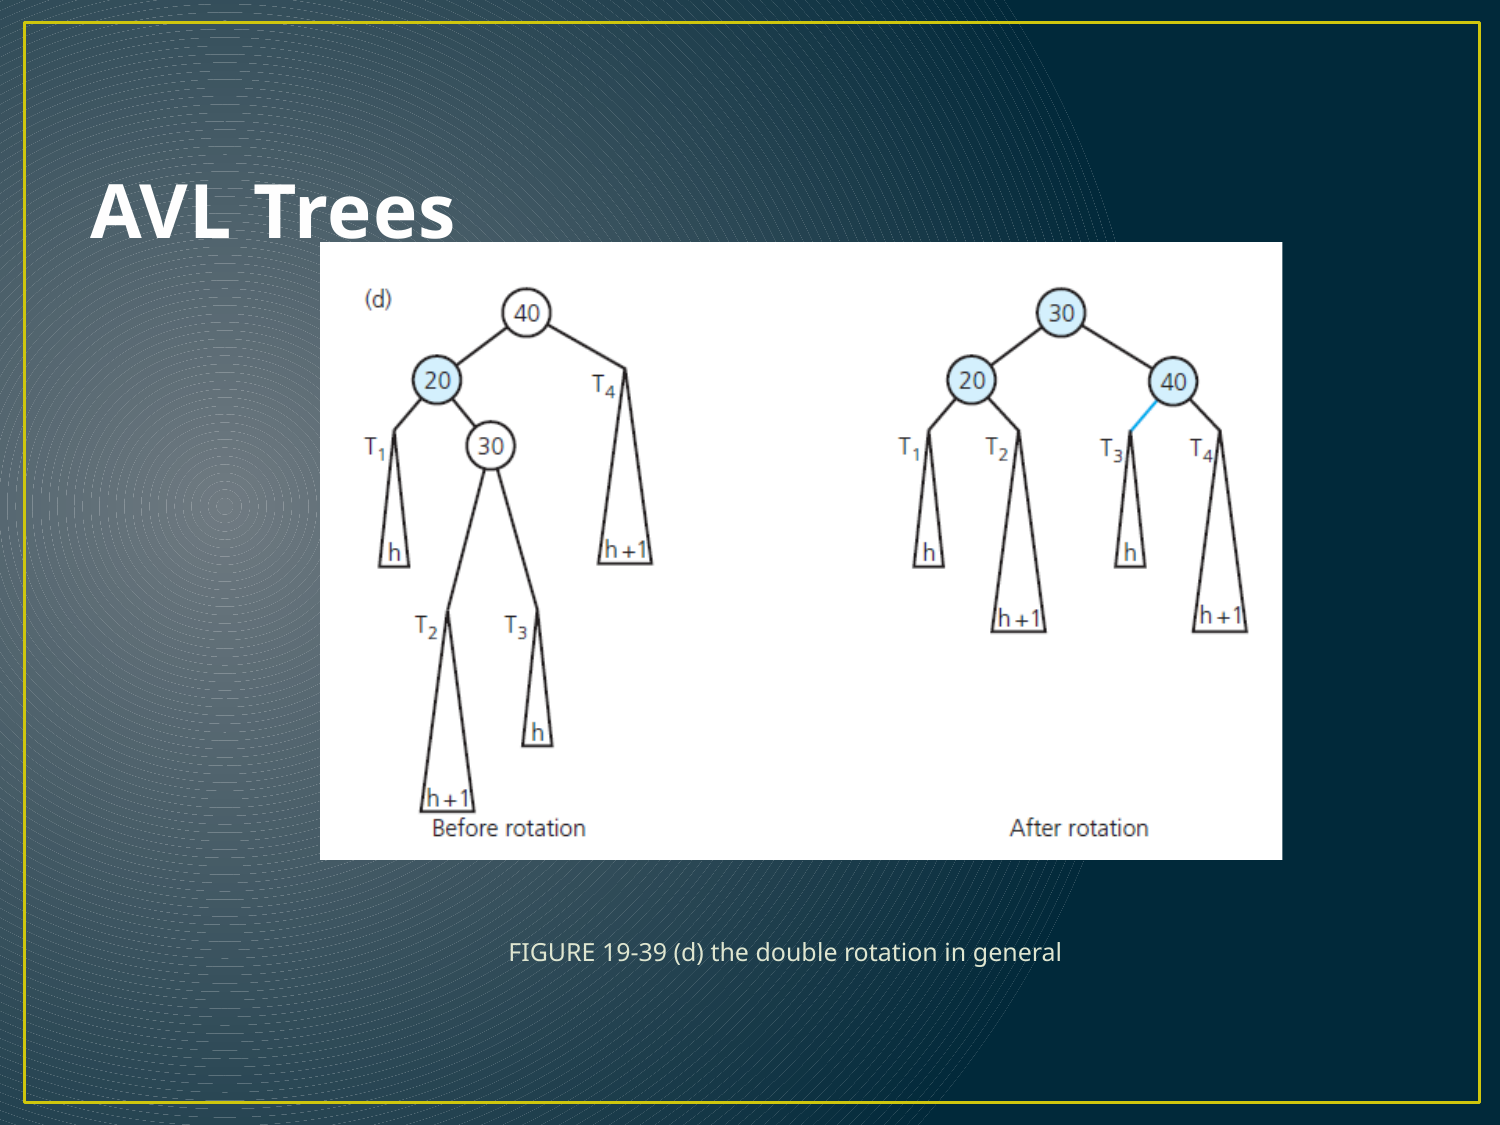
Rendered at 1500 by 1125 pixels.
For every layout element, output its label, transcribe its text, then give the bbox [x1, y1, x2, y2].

list FIGURE 19-39 (d) the double rotation in general [141, 928, 1430, 1067]
picture [1043, 866, 1053, 874]
title AVL Trees [75, 45, 1500, 262]
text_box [319, 242, 1283, 861]
